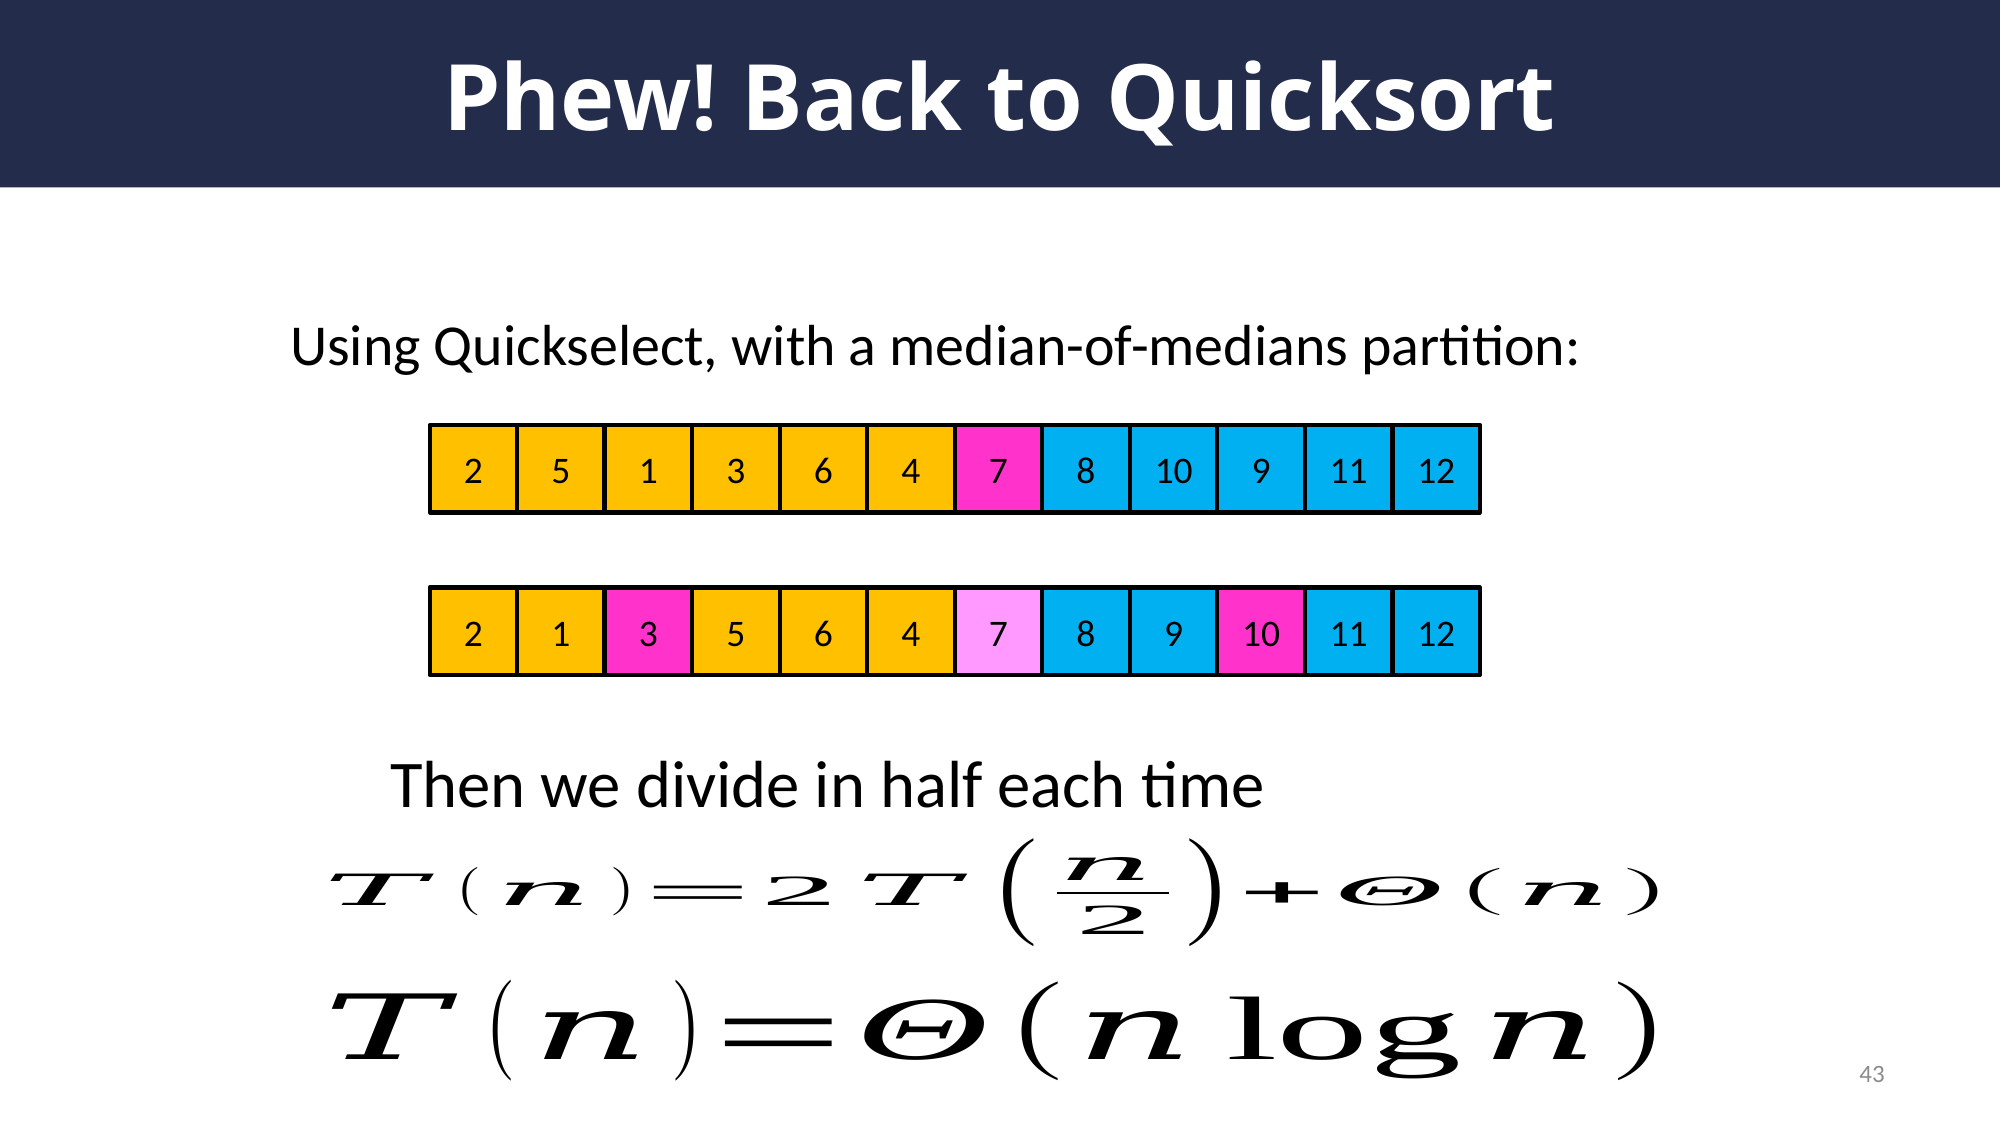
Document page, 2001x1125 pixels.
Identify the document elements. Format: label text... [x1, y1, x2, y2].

slide_number 43 [1433, 1042, 1900, 1103]
title Phew! Back to Quicksort [99, 24, 1900, 163]
list Then we divide in half each time [375, 712, 1725, 850]
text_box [429, 424, 1481, 513]
text_box Using Quickselect, with a median-of-medians partition: [274, 299, 1700, 438]
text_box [429, 587, 1481, 676]
